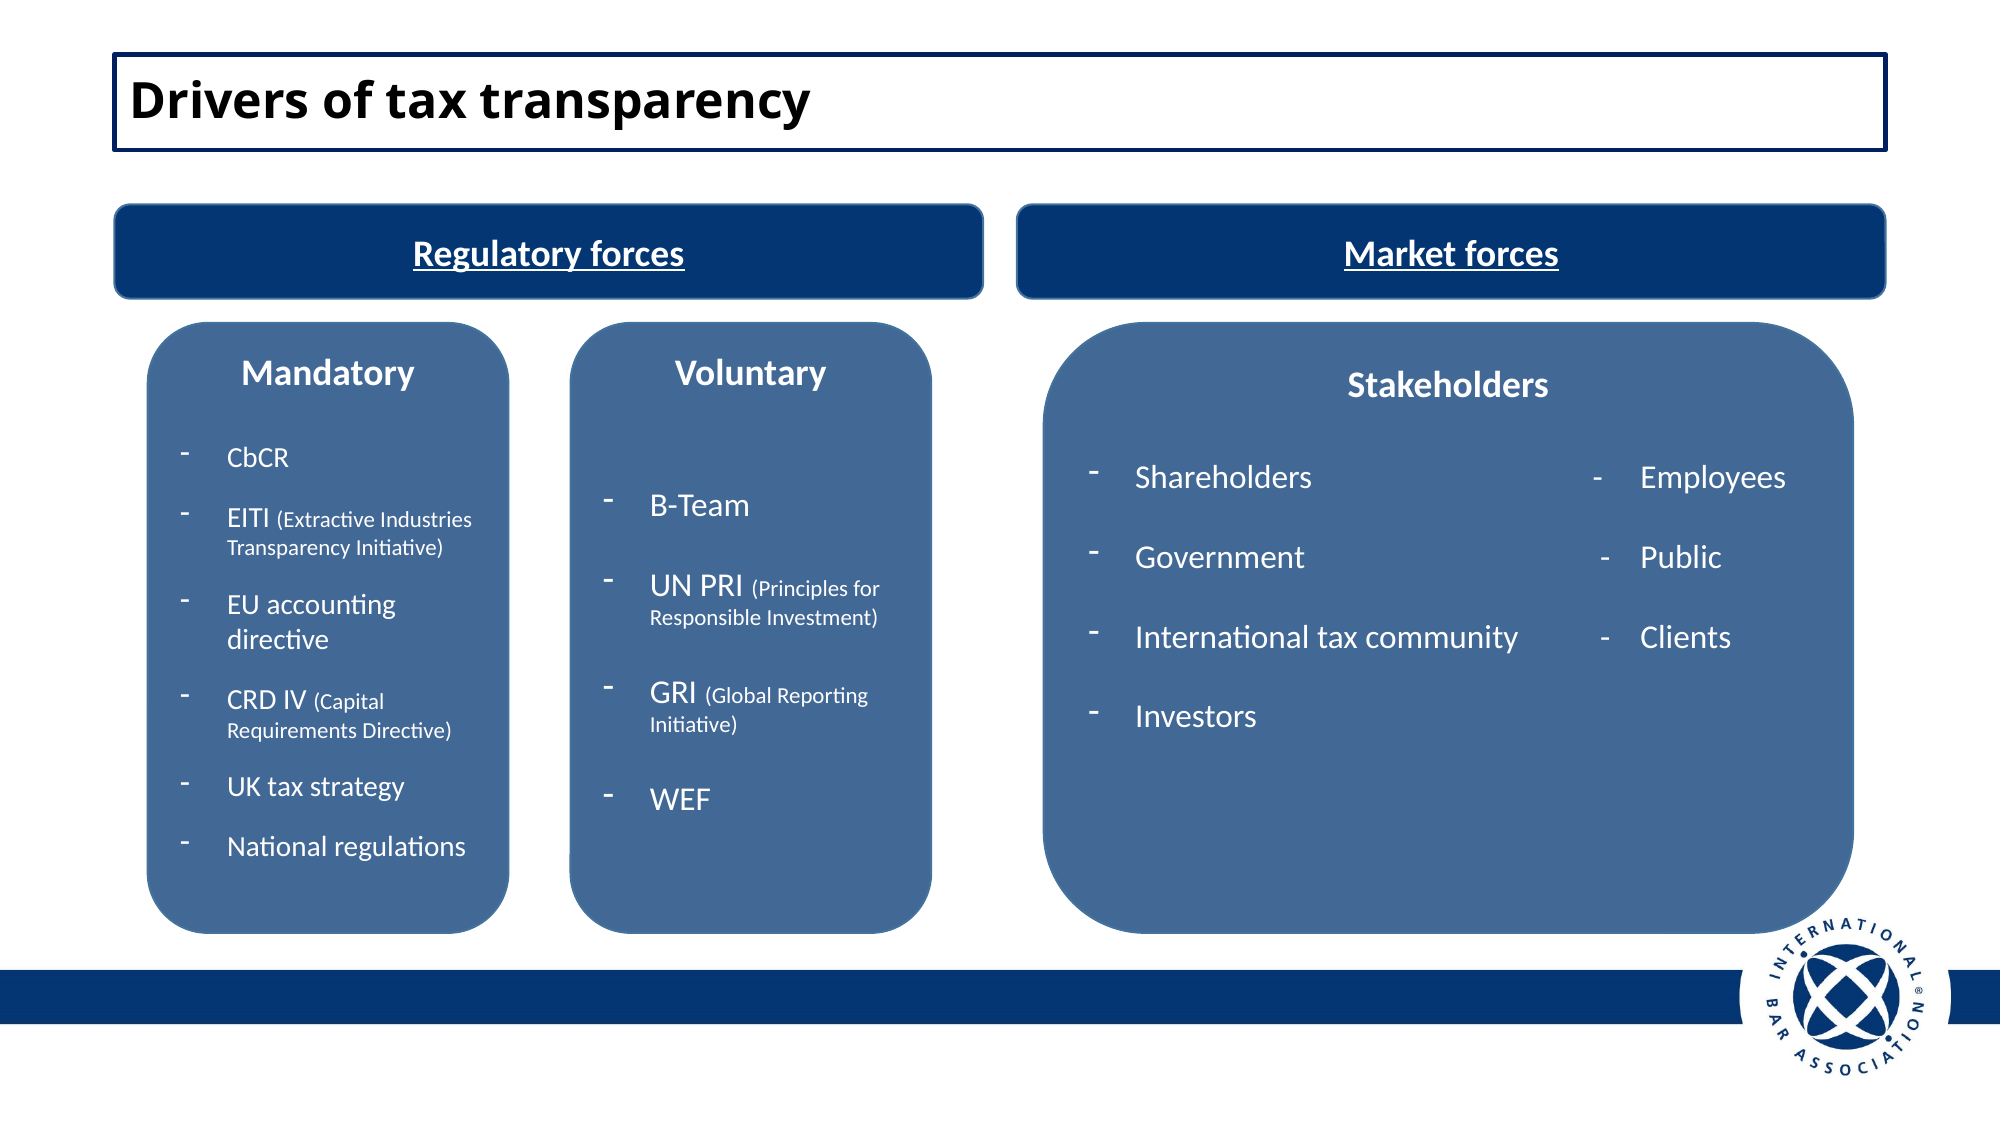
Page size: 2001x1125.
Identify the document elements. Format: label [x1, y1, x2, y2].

list [0, 0, 2000, 1125]
